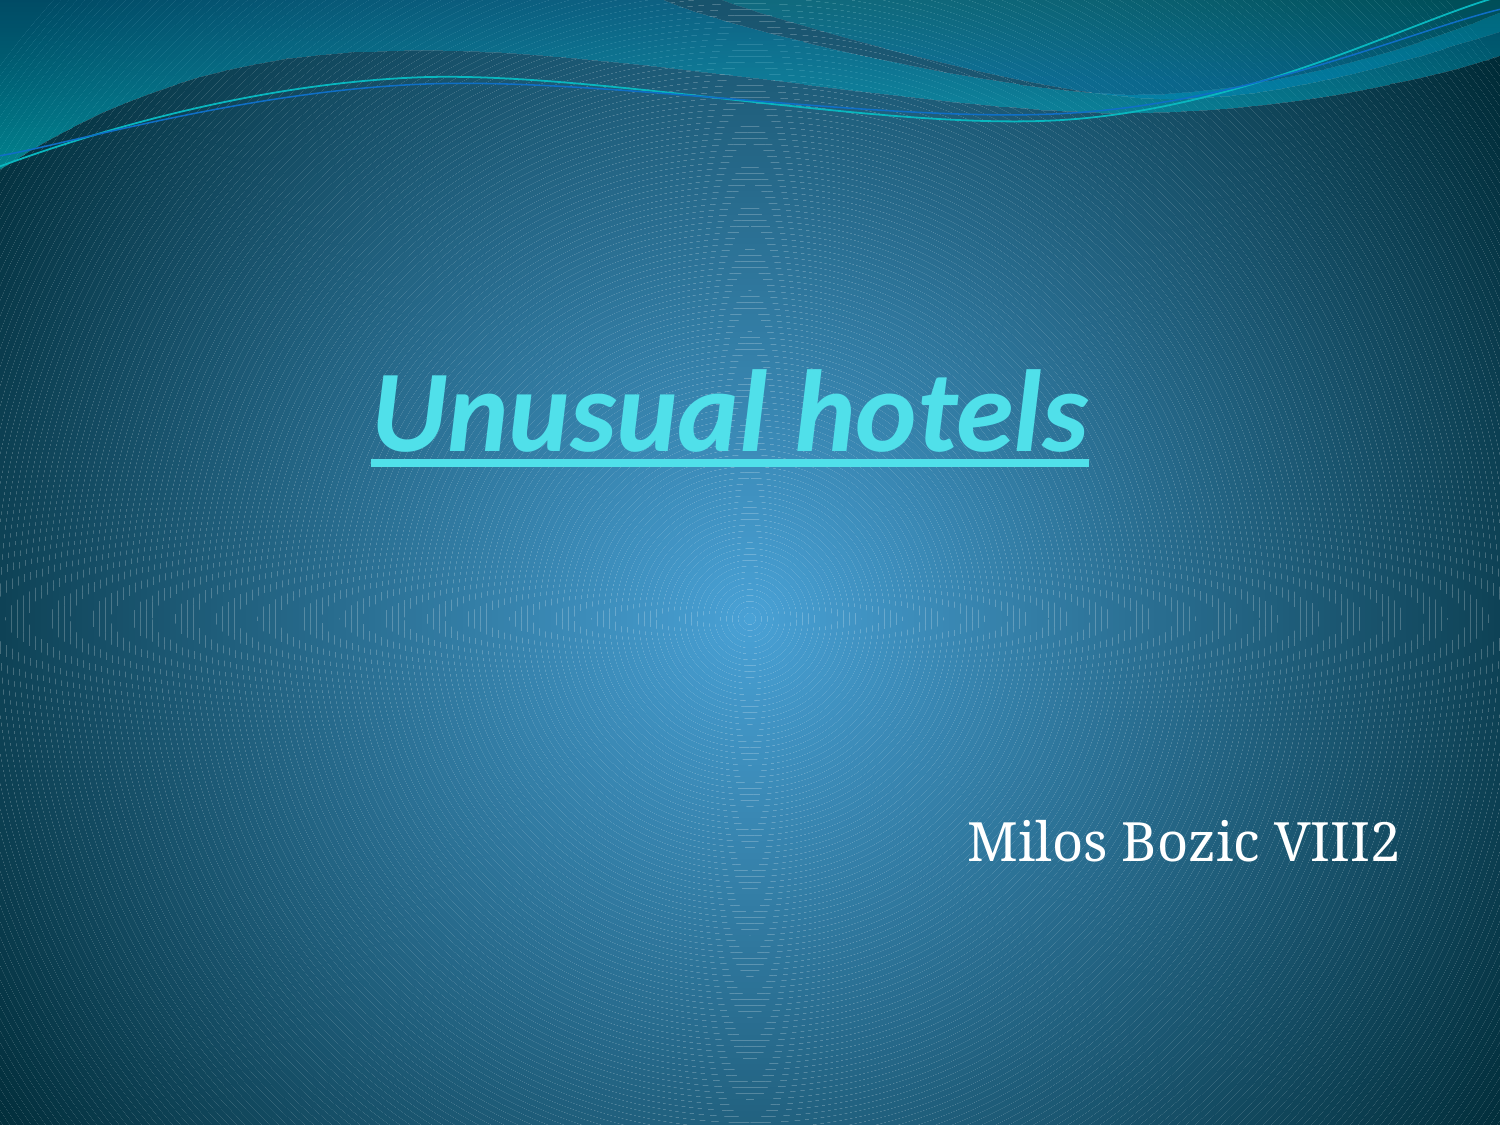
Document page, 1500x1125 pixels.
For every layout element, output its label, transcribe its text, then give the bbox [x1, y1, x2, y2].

subtitle Milos Bozic VIII2 [137, 800, 1426, 1088]
title Unusual hotels [87, 174, 1376, 475]
